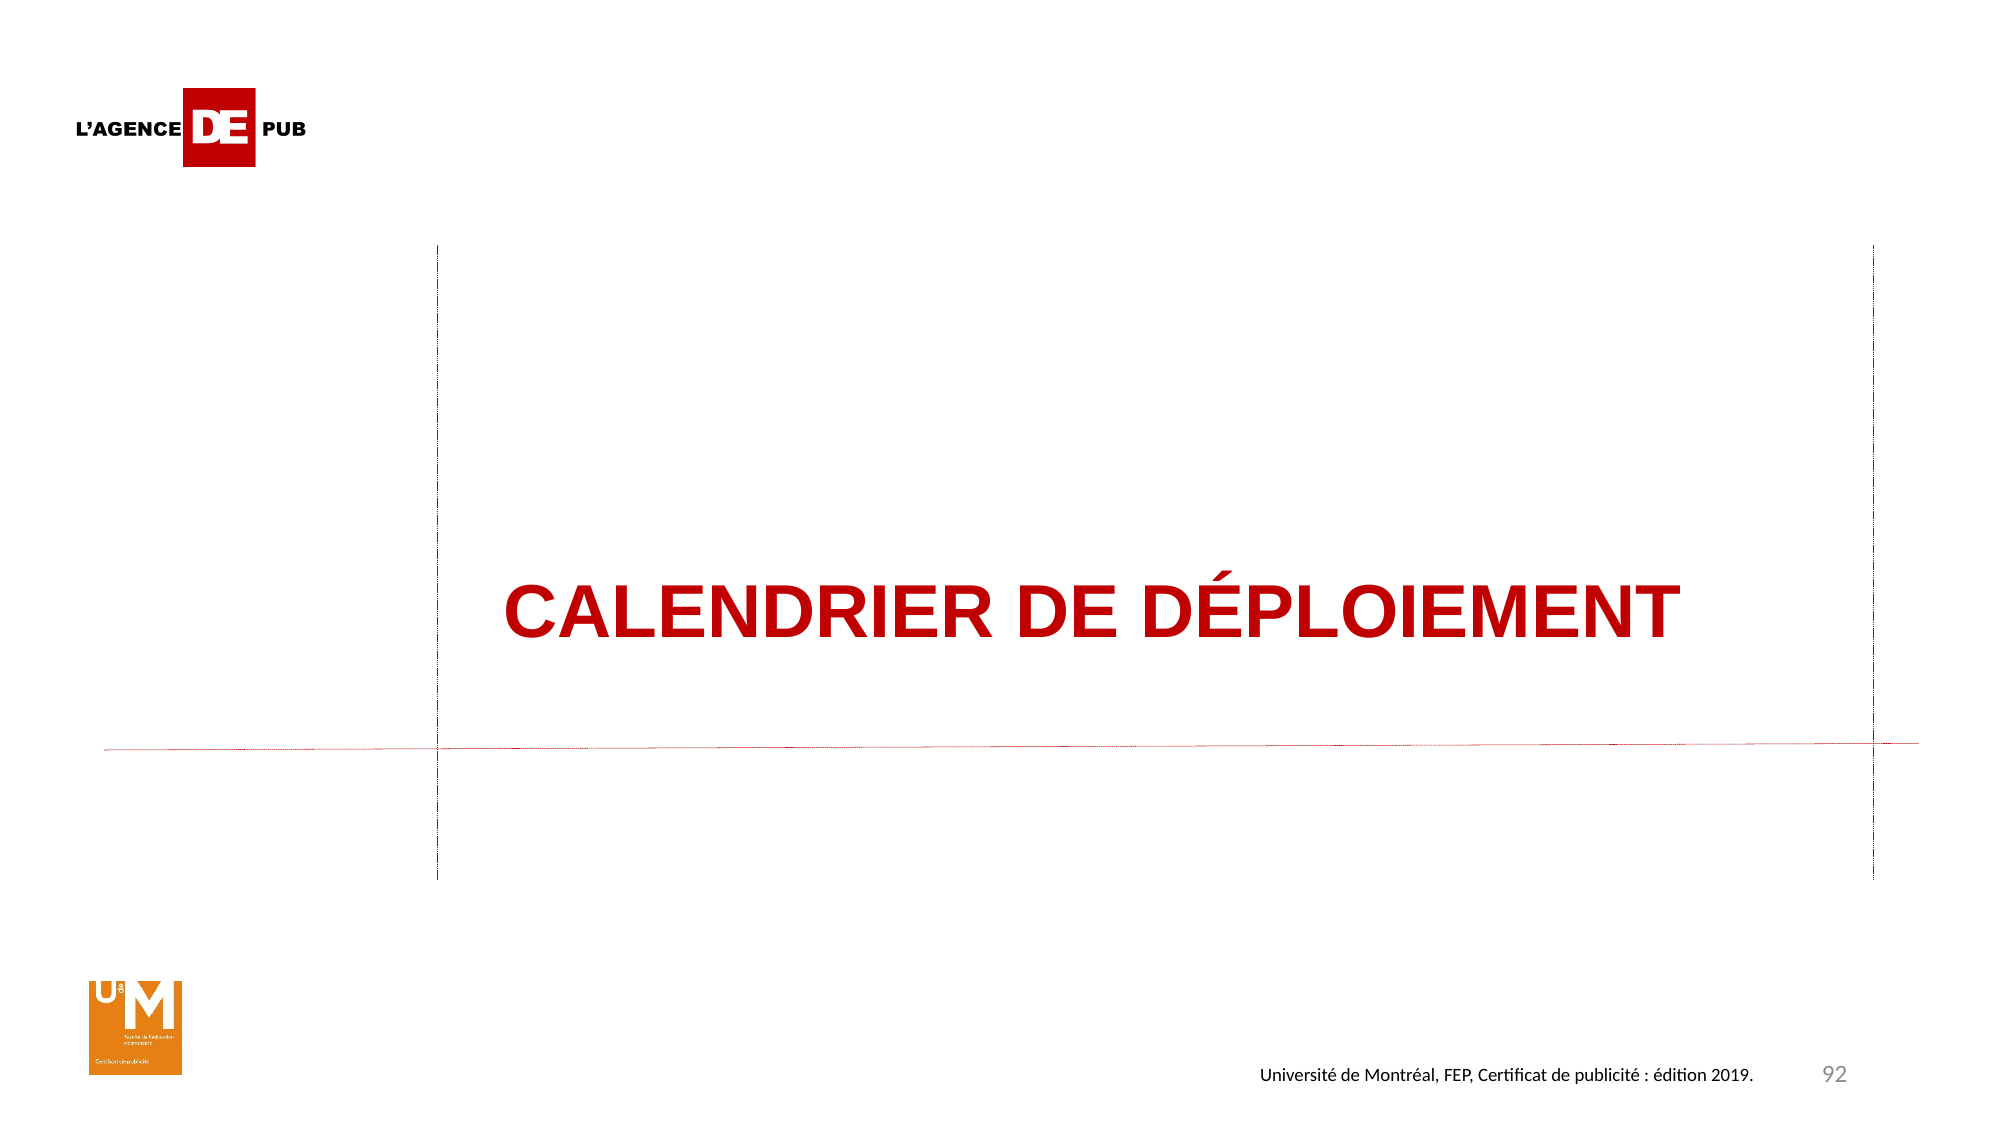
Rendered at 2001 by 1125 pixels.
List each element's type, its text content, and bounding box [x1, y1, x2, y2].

slide_number 92 [1412, 1042, 1863, 1103]
text_box Université de Montréal, FEP, Certificat de publicité : édition 2019. [1245, 1055, 1769, 1093]
text_box CALENDRIER DE DÉPLOIEMENT [488, 454, 1828, 685]
picture [63, 85, 322, 184]
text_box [1873, 743, 1919, 750]
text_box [103, 743, 1872, 750]
picture [89, 981, 182, 1075]
